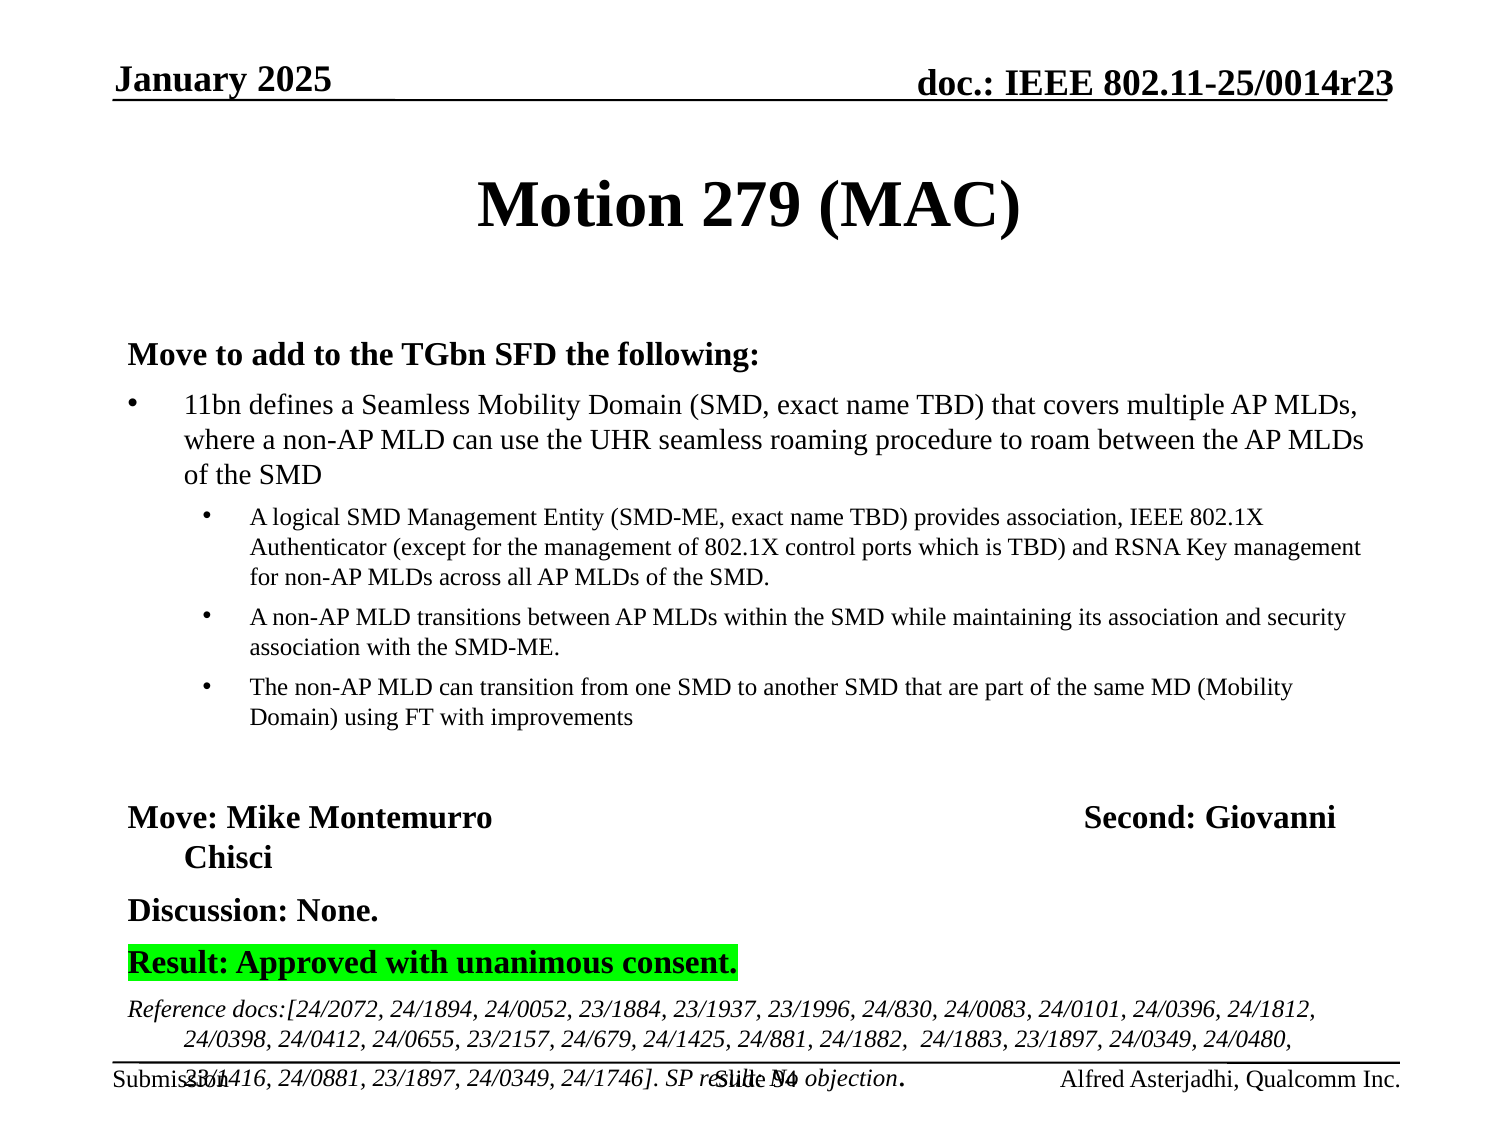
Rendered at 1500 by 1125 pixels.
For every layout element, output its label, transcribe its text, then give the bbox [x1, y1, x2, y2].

title Motion 279 (MAC) [112, 112, 1388, 288]
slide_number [114, 54, 423, 100]
footer Alfred Asterjadhi, Qualcomm Inc. [878, 1061, 1402, 1093]
list Move to add to the TGbn SFD the following: 11bn defines a Seamless Mobility Domain (SMD, exact name TBD) that covers multiple AP MLDs, where a non-AP MLD can use the UHR seamless roaming procedure to roam between the AP MLDs of the SMD A logical SMD Management Entity (SMD-ME, exact name TBD) provides association, IEEE 802.1X Authenticator (except for the management of 802.1X control ports which is TBD) and RSNA Key management for non-AP MLDs across all AP MLDs of the SMD. A non-AP MLD transitions between AP MLDs within the SMD while maintaining its association and security association with the SMD-ME. The non-AP MLD can transition from one SMD to another SMD that are part of the same MD (Mobility Domain) using FT with improvements Move: Mike Montemurro Second: Giovanni Chisci Discussion: None. Result: Approved with unanimous consent. Reference docs:[24/2072, 24/1894, 24/0052, 23/1884, 23/1937, 23/1996, 24/830, 24/0083, 24/0101, 24/0396, 24/1812, 24/0398, 24/0412, 24/0655, 23/2157, 24/679, 24/1425, 24/881, 24/1882, 24/1883, 23/1897, 24/0349, 24/0480, 23/1416, 24/0881, 23/1897, 24/0349, 24/1746]. SP result: No objection. [112, 324, 1388, 1063]
slide_number Slide 94 [712, 1061, 800, 1123]
